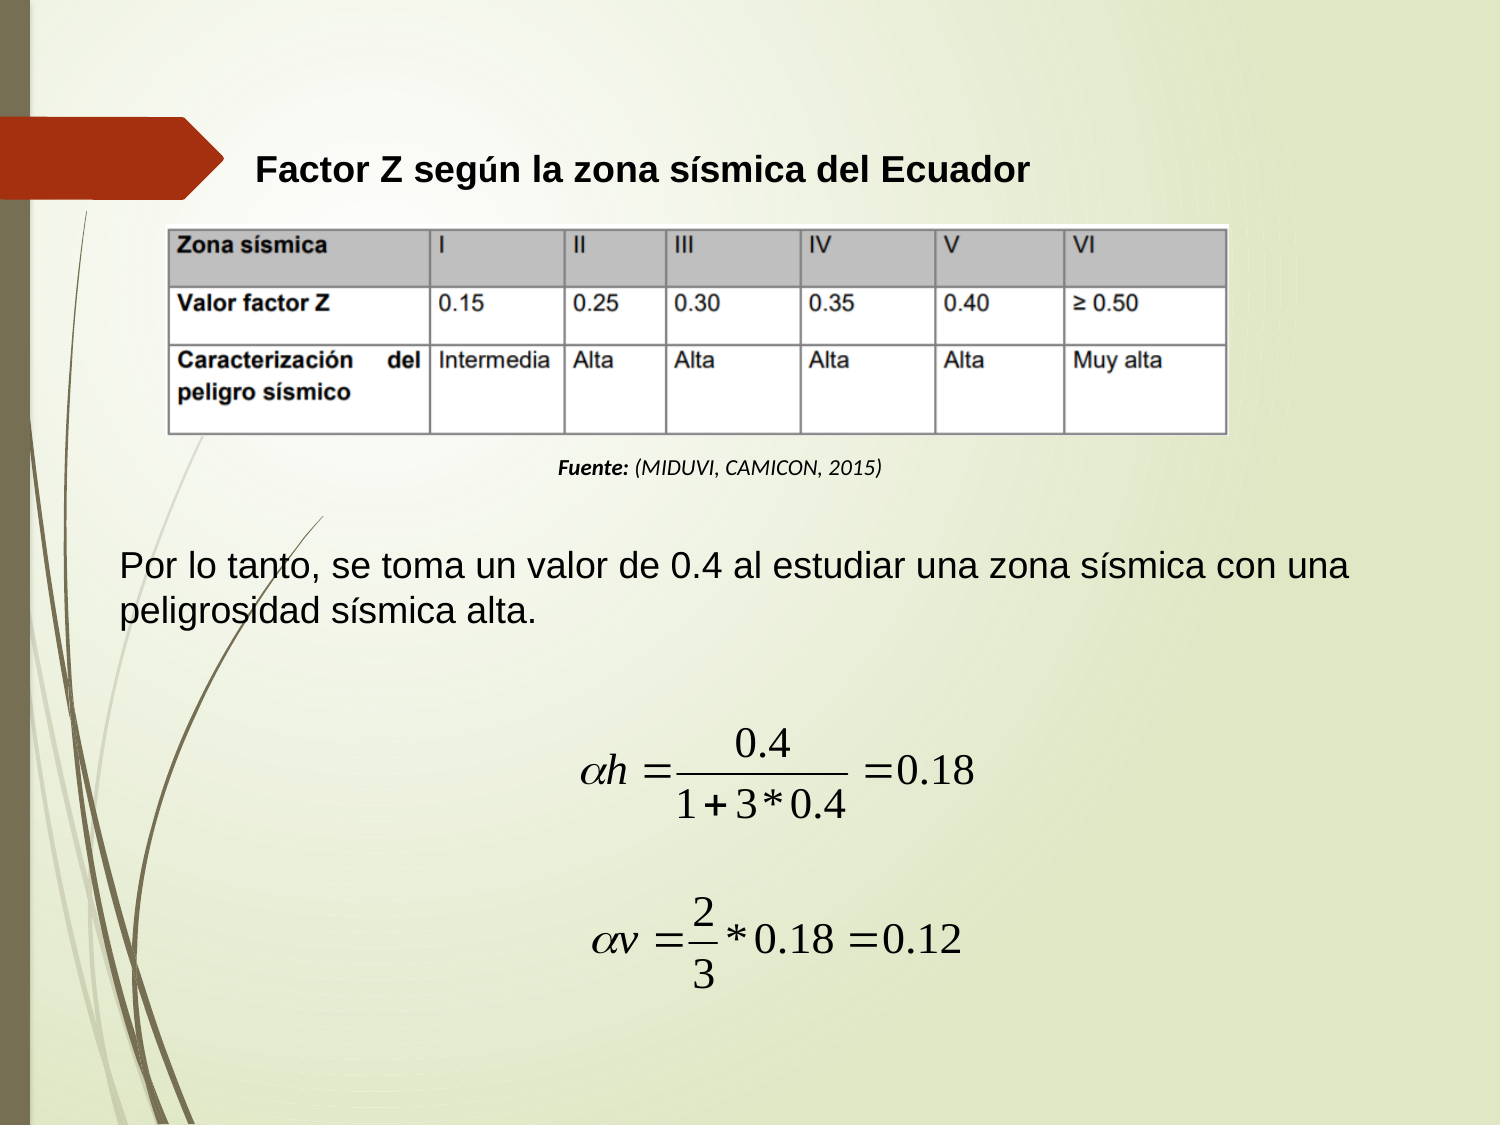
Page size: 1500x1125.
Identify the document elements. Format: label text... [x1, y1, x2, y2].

text_box Por lo tanto, se toma un valor de 0.4 al estudiar una zona sísmica con una peligrosidad sísmica alta. [104, 533, 1394, 684]
text_box Fuente: (MIDUVI, CAMICON, 2015) [498, 445, 925, 488]
picture [165, 223, 1230, 436]
text_box Factor Z según la zona sísmica del Ecuador [240, 137, 1134, 223]
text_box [573, 715, 981, 829]
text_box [584, 884, 970, 998]
